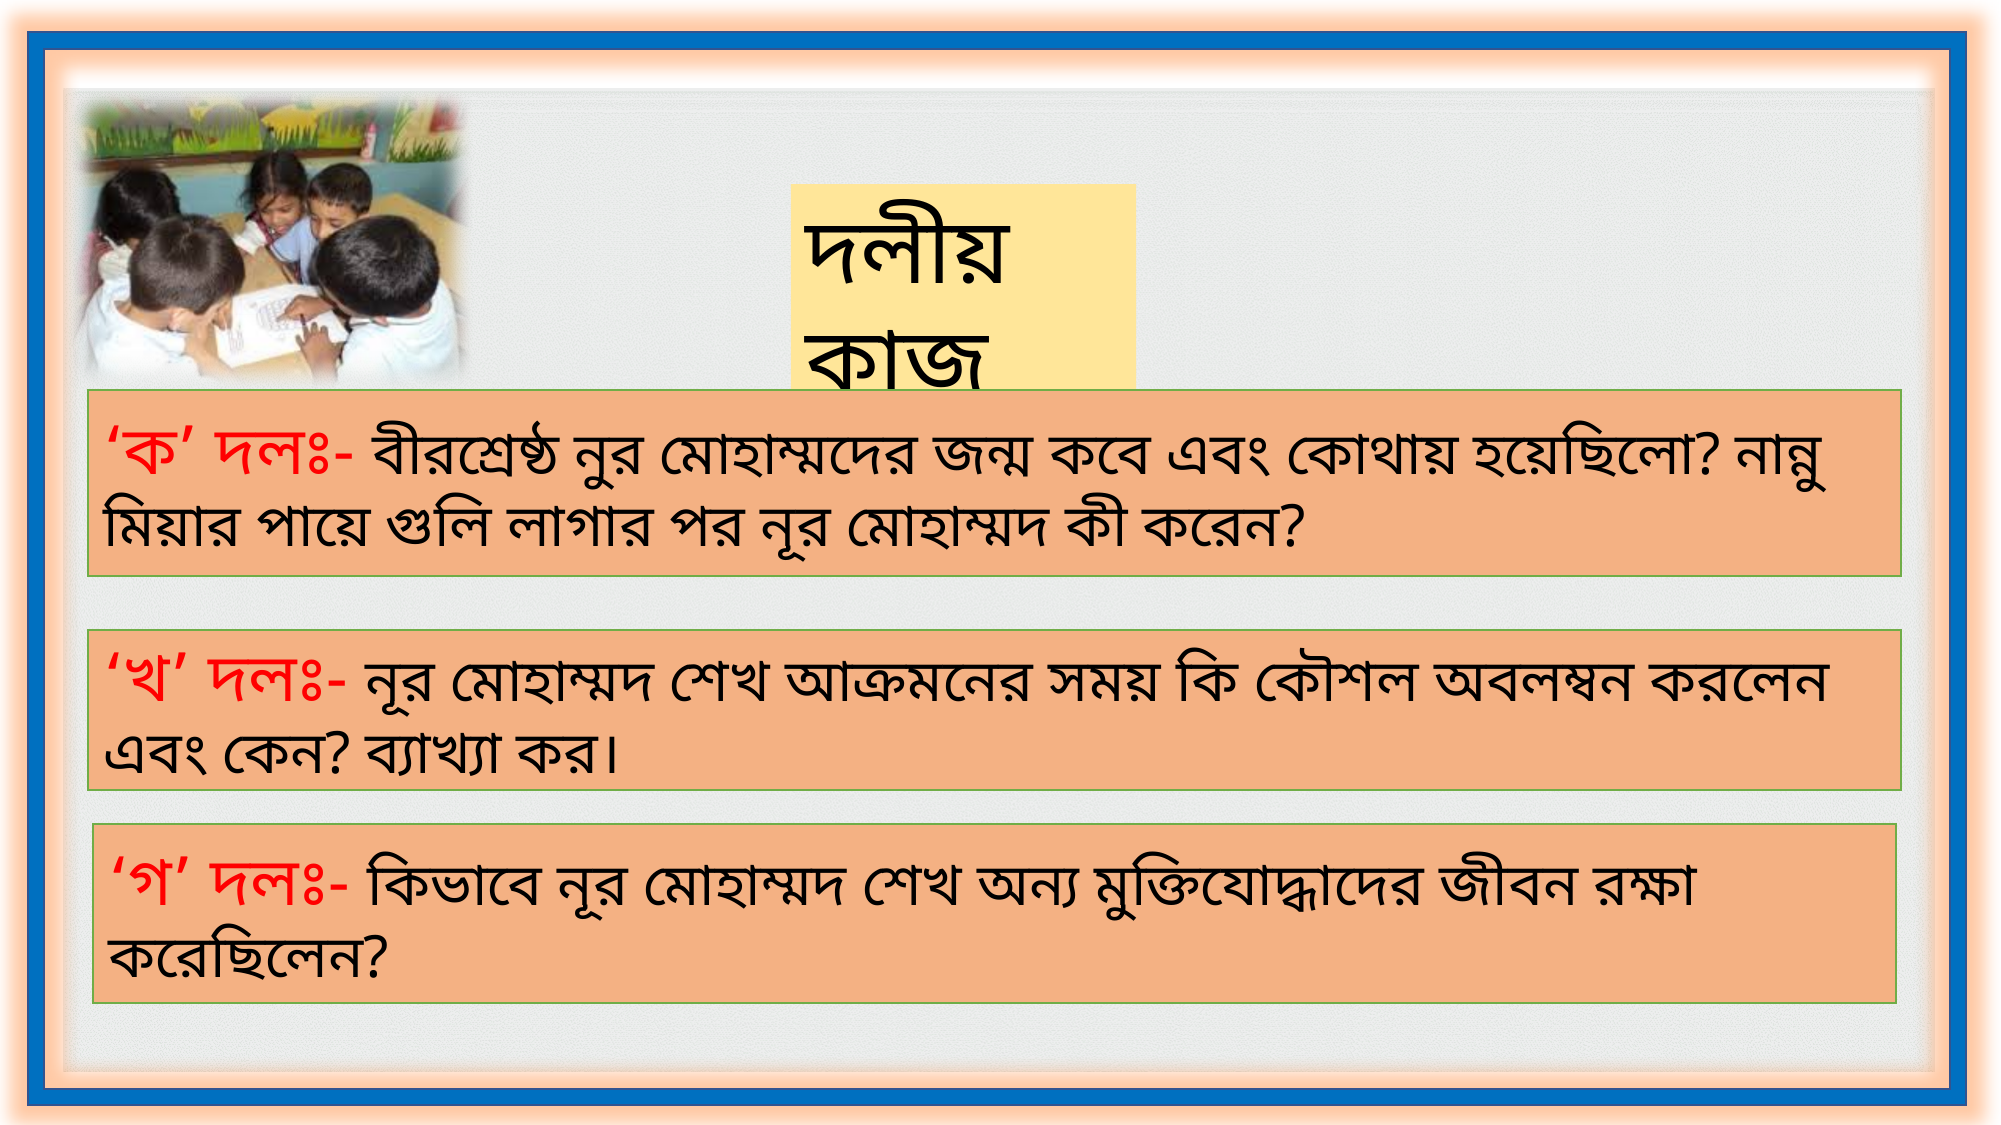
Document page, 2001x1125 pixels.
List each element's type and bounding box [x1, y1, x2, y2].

picture [63, 87, 1935, 1073]
text_box [27, 31, 1967, 1106]
